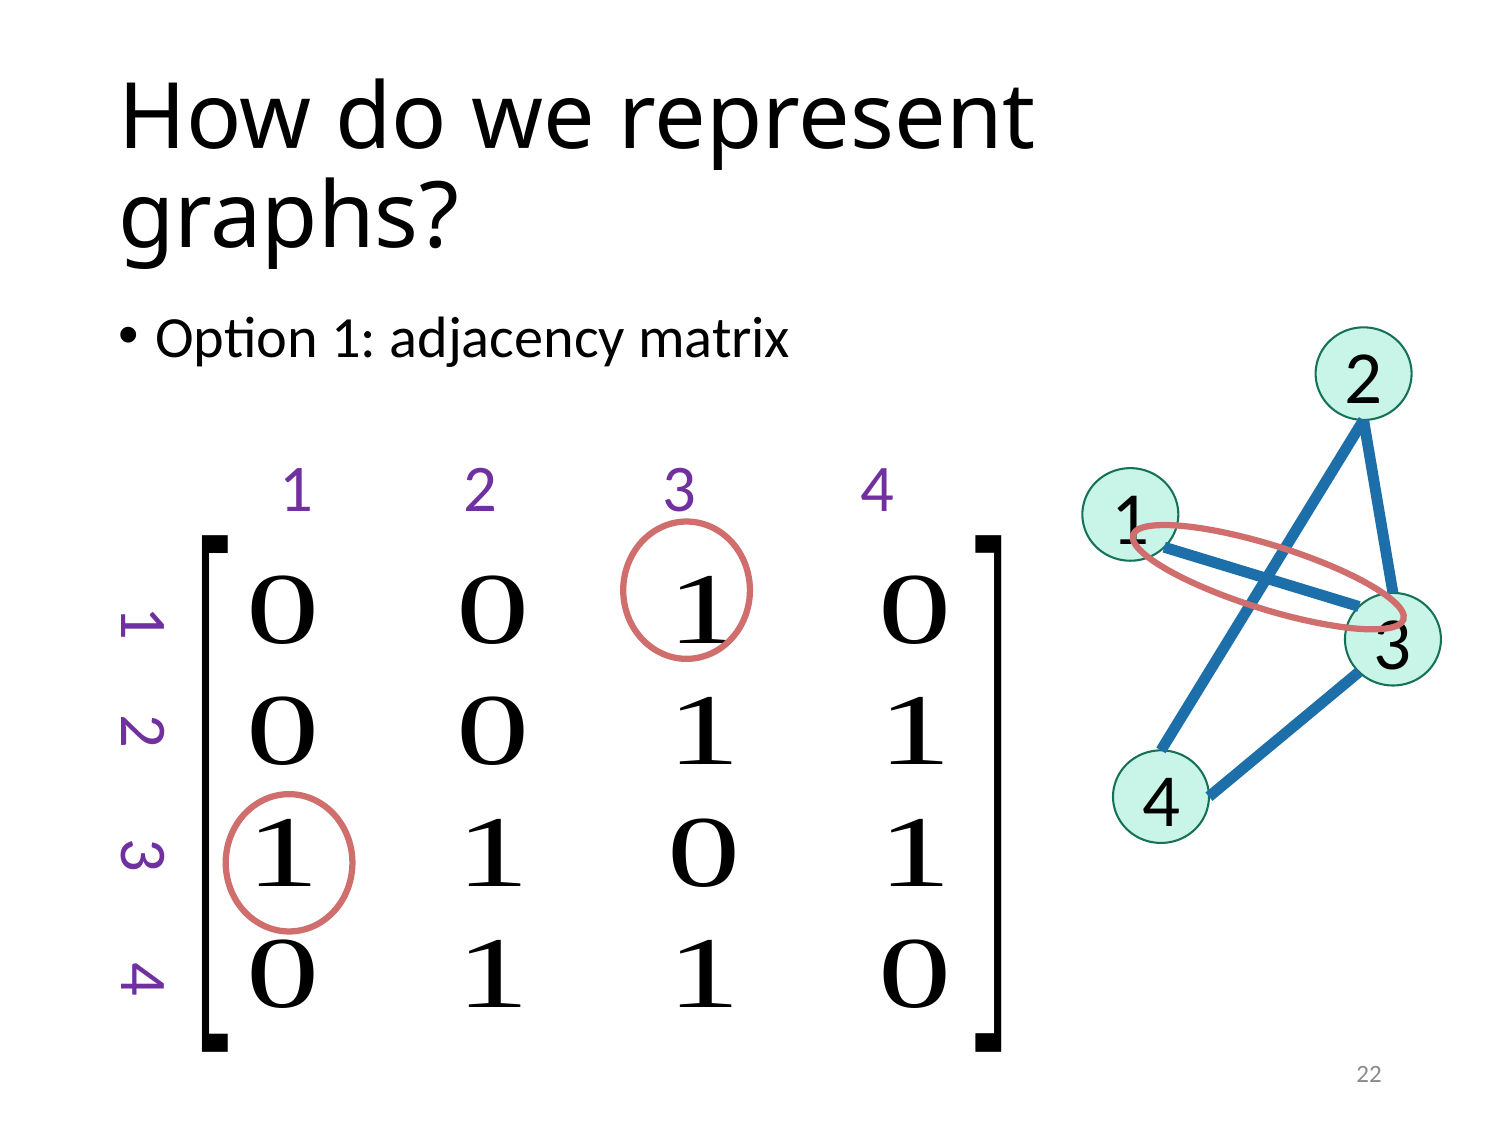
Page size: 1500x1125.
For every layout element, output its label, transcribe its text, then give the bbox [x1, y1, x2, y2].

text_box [1082, 327, 1441, 843]
text_box 1 2 3 4 [100, 591, 196, 1095]
slide_number 22 [1059, 1042, 1397, 1103]
title How do we represent graphs? [103, 59, 1397, 278]
text_box [622, 520, 751, 660]
list Option 1: adjacency matrix [103, 299, 1397, 1014]
text_box 1 2 3 4 [264, 437, 1069, 533]
text_box [224, 793, 354, 933]
